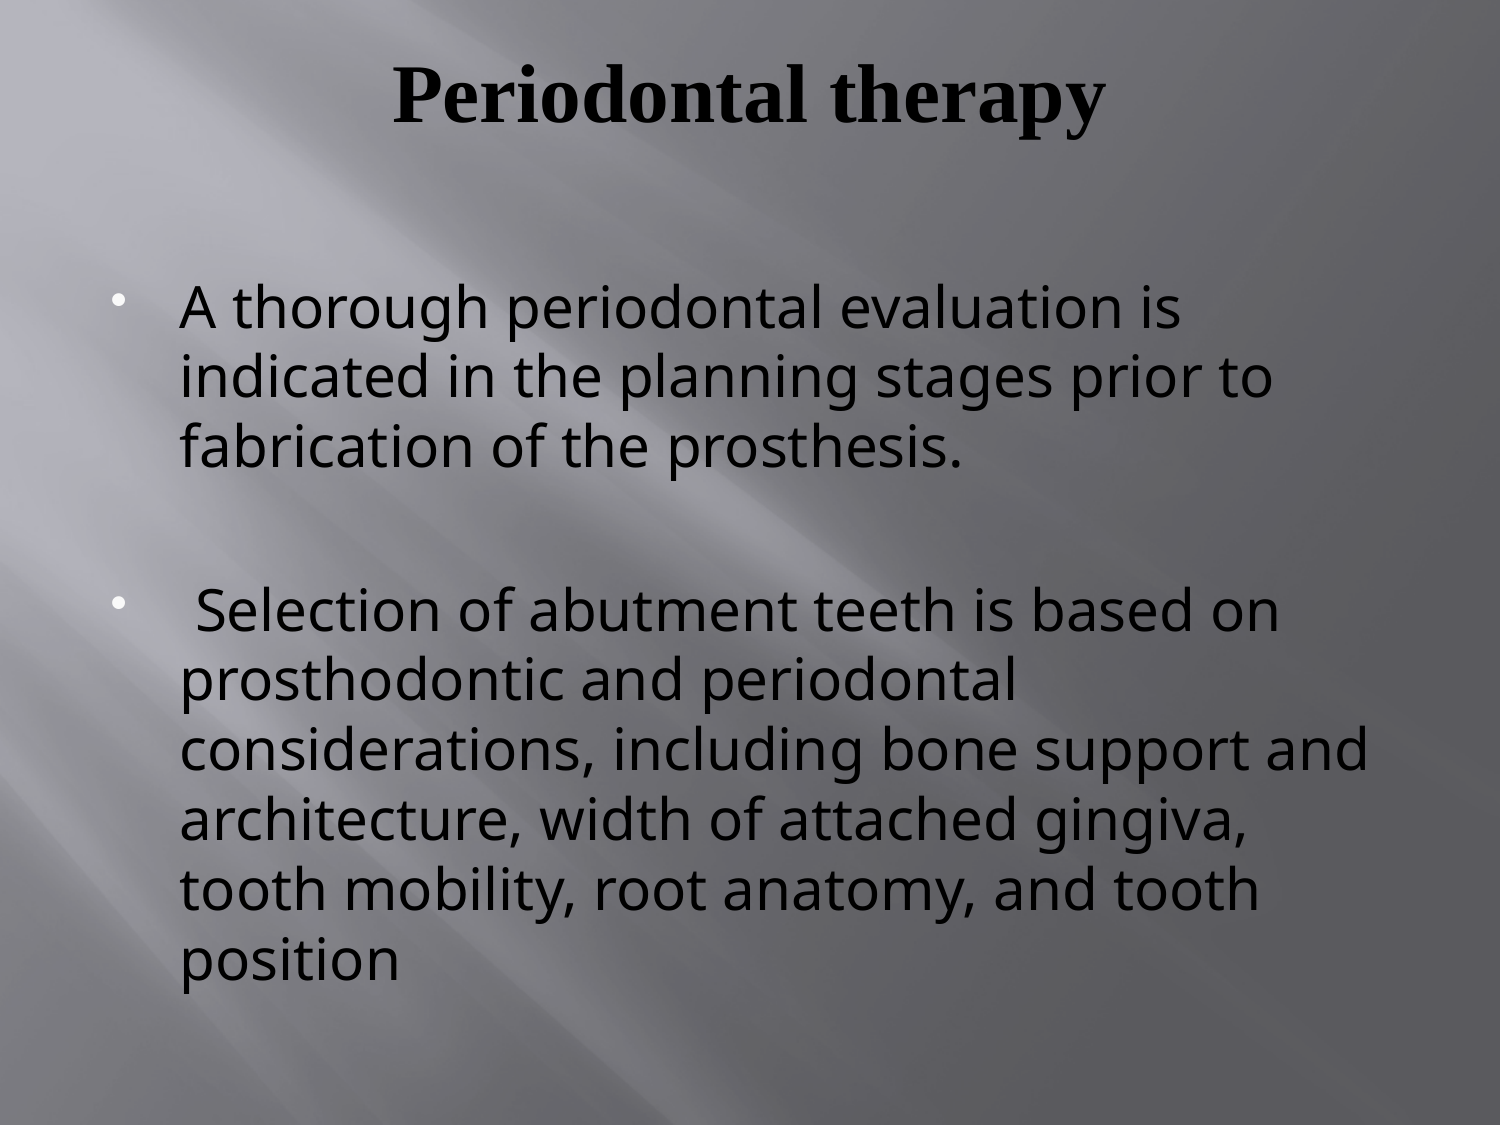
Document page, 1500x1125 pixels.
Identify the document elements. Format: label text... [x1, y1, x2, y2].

title Periodontal therapy [75, 45, 1425, 233]
list A thorough periodontal evaluation is indicated in the planning stages prior to fabrication of the prosthesis. Selection of abutment teeth is based on prosthodontic and periodontal considerations, including bone support and architecture, width of attached gingiva, tooth mobility, root anatomy, and tooth position [75, 262, 1425, 1035]
